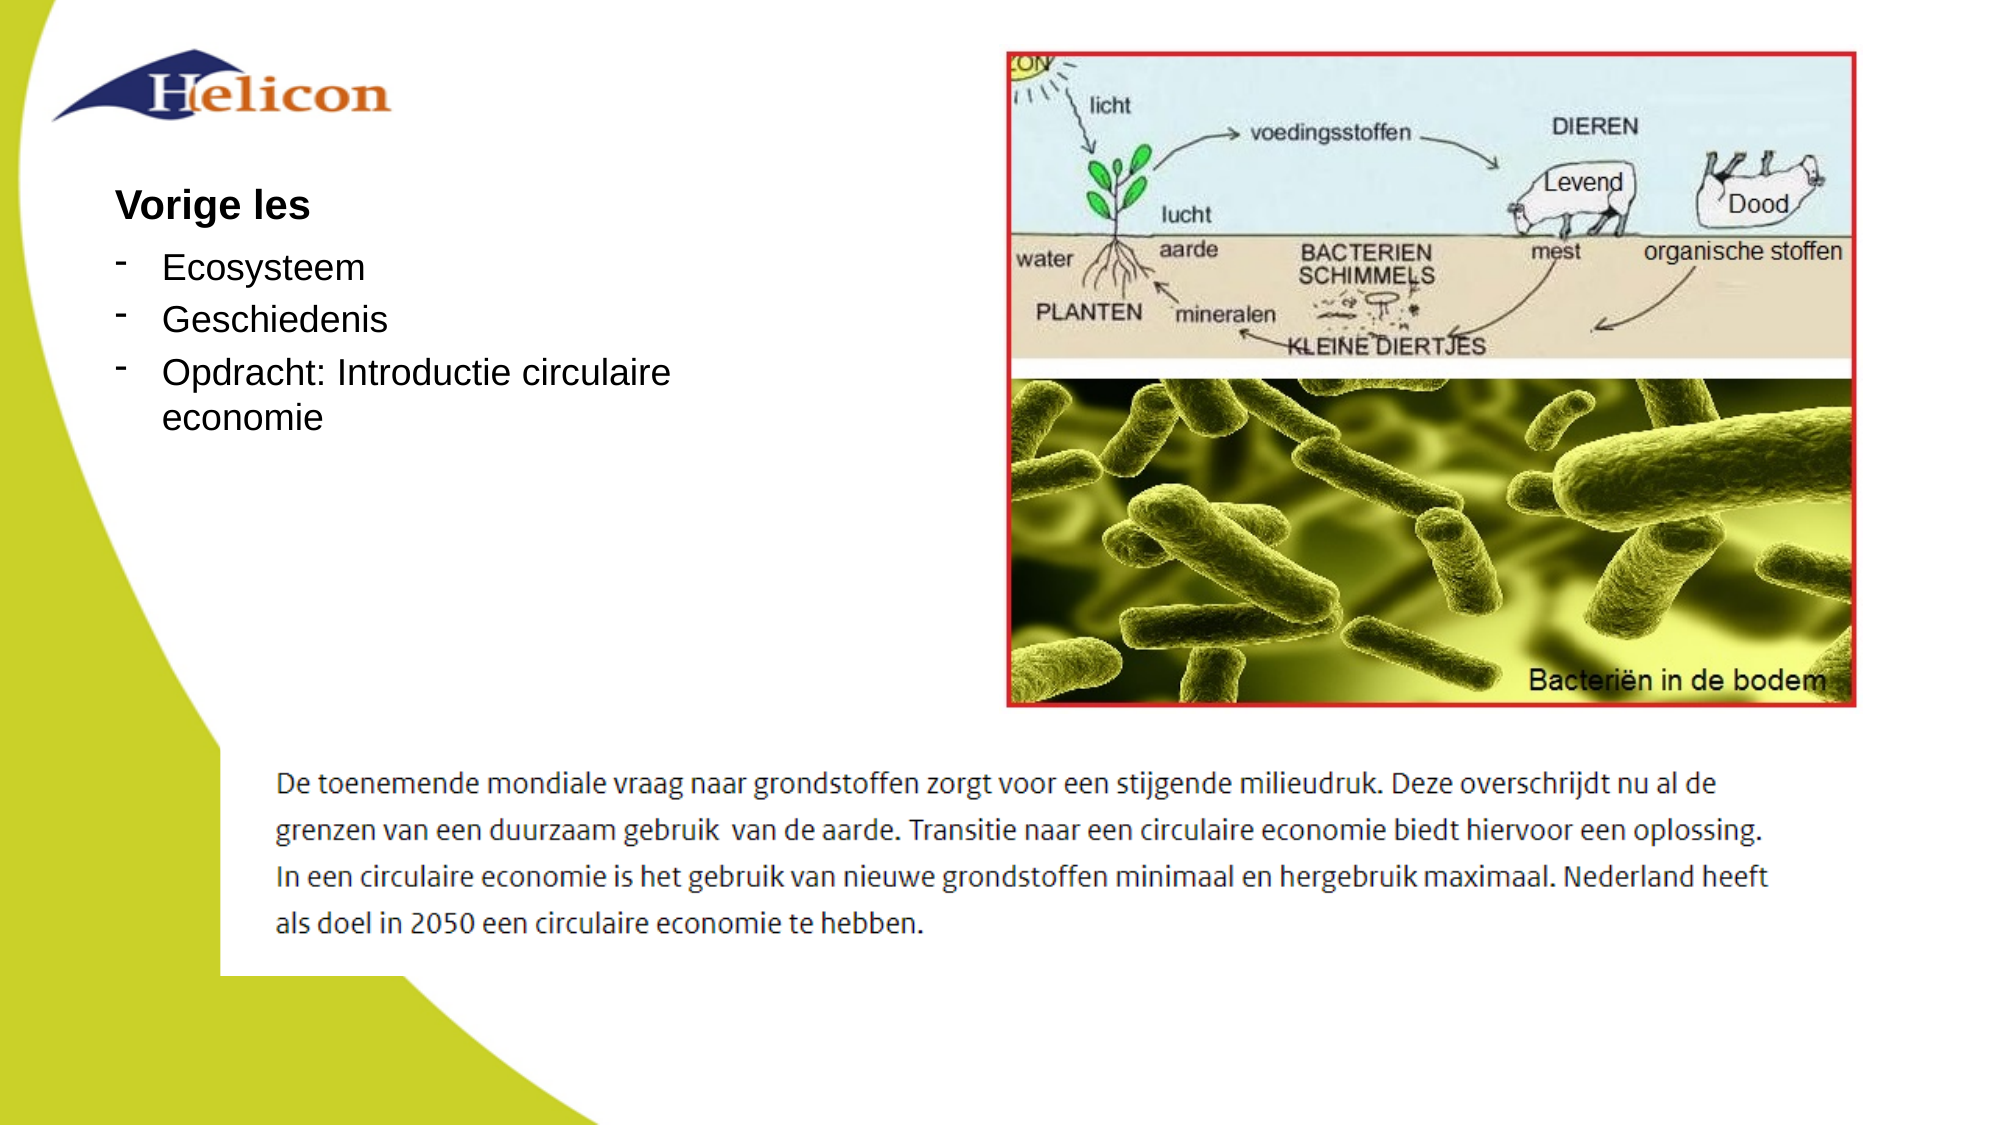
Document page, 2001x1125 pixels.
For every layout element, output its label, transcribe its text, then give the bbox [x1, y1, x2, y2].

picture [0, 0, 2000, 1125]
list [220, 715, 1839, 976]
list Ecosysteem Geschiedenis Opdracht: Introductie circulaire economie [99, 235, 758, 1005]
title Vorige les [99, 44, 758, 235]
